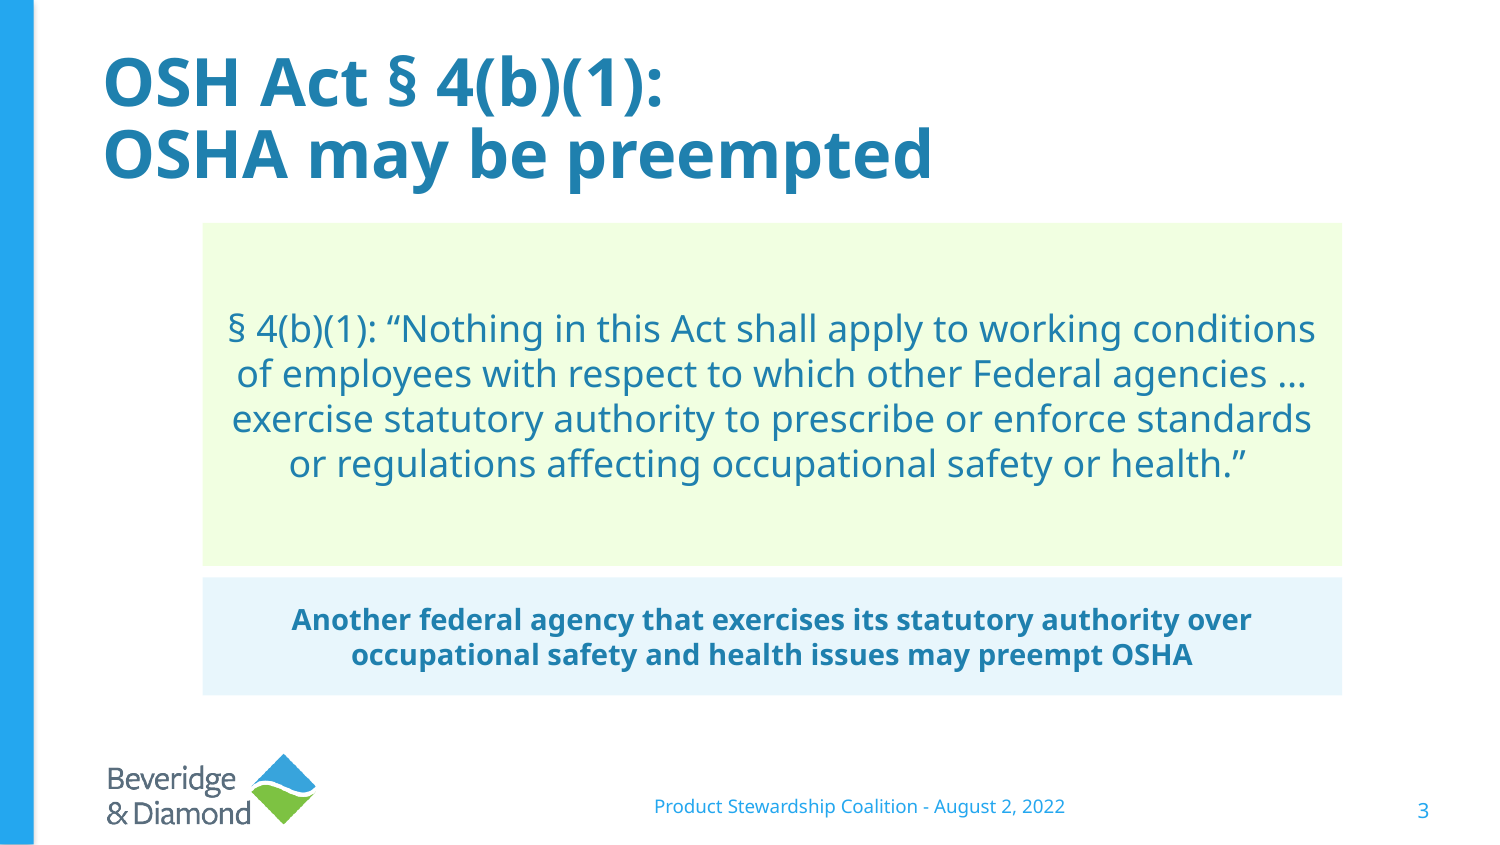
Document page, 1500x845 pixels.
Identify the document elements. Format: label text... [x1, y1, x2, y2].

picture [107, 753, 316, 825]
title OSH Act § 4(b)(1): OSHA may be preempted [86, 30, 1431, 212]
slide_number 3 [1293, 796, 1445, 827]
text_box Another federal agency that exercises its statutory authority over occupational safety and health issues may preempt OSHA [202, 577, 1343, 696]
text_box § 4(b)(1): “Nothing in this Act shall apply to working conditions of employees with respect to which other Federal agencies … exercise statutory authority to prescribe or enforce standards or regulations affecting occupational safety or health.” [202, 222, 1343, 566]
footer Product Stewardship Coalition - August 2, 2022 [348, 784, 1371, 830]
